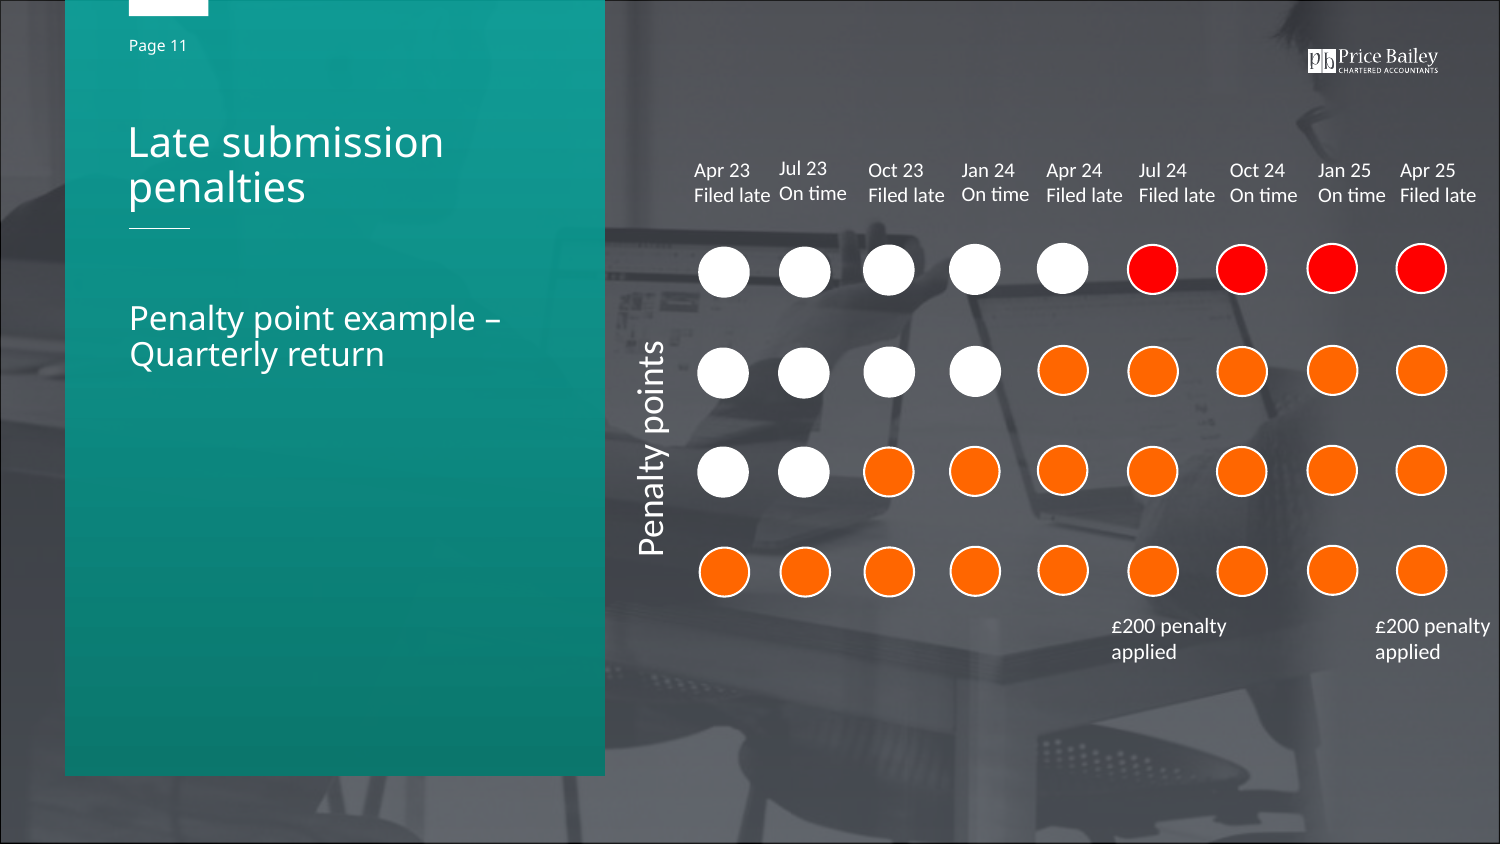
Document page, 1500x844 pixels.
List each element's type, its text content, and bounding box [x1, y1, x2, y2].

text_box [1216, 345, 1269, 398]
text_box [863, 546, 916, 598]
text_box [1215, 243, 1268, 296]
text_box [863, 244, 915, 296]
text_box [949, 445, 1001, 497]
text_box Apr 23 Filed late [679, 149, 791, 215]
text_box Penalty points [618, 288, 679, 572]
text_box [949, 243, 1001, 295]
text_box [1306, 242, 1359, 294]
text_box [949, 545, 1002, 597]
text_box Jul 24 Filed late [1124, 149, 1215, 215]
text_box [863, 446, 915, 498]
text_box [1306, 444, 1359, 496]
text_box [778, 446, 830, 498]
text_box Apr 24 Filed late [1031, 148, 1167, 214]
text_box Oct 23 Filed late [853, 149, 976, 215]
list Penalty point example – Quarterly return [128, 301, 541, 359]
text_box [1037, 544, 1089, 596]
text_box [1036, 242, 1089, 294]
text_box £200 penalty applied [1096, 604, 1295, 672]
text_box [779, 246, 831, 298]
text_box [1127, 545, 1179, 597]
text_box [1306, 344, 1359, 396]
text_box [698, 546, 751, 598]
list Late submission penalties [127, 121, 539, 178]
text_box [1127, 345, 1179, 397]
text_box [1395, 544, 1448, 596]
text_box [1215, 445, 1268, 498]
text_box [698, 246, 750, 298]
text_box [1036, 444, 1089, 496]
text_box Jul 23 On time [764, 147, 906, 213]
text_box [949, 345, 1002, 397]
text_box [697, 446, 749, 498]
text_box Jan 24 On time [946, 148, 1031, 214]
text_box Oct 24 On time [1215, 149, 1303, 215]
text_box [1037, 344, 1089, 396]
text_box Jan 25 On time [1303, 149, 1431, 215]
text_box [1126, 445, 1179, 497]
text_box [1395, 444, 1448, 496]
text_box [697, 347, 749, 399]
text_box [779, 546, 832, 598]
text_box [1126, 243, 1179, 295]
text_box Apr 25 Filed late [1385, 149, 1500, 214]
text_box [1216, 545, 1269, 597]
text_box [778, 347, 830, 399]
text_box [863, 346, 916, 398]
text_box [1395, 242, 1448, 295]
text_box [1306, 544, 1359, 596]
text_box £200 penalty applied [1360, 604, 1500, 672]
text_box [1395, 344, 1448, 397]
